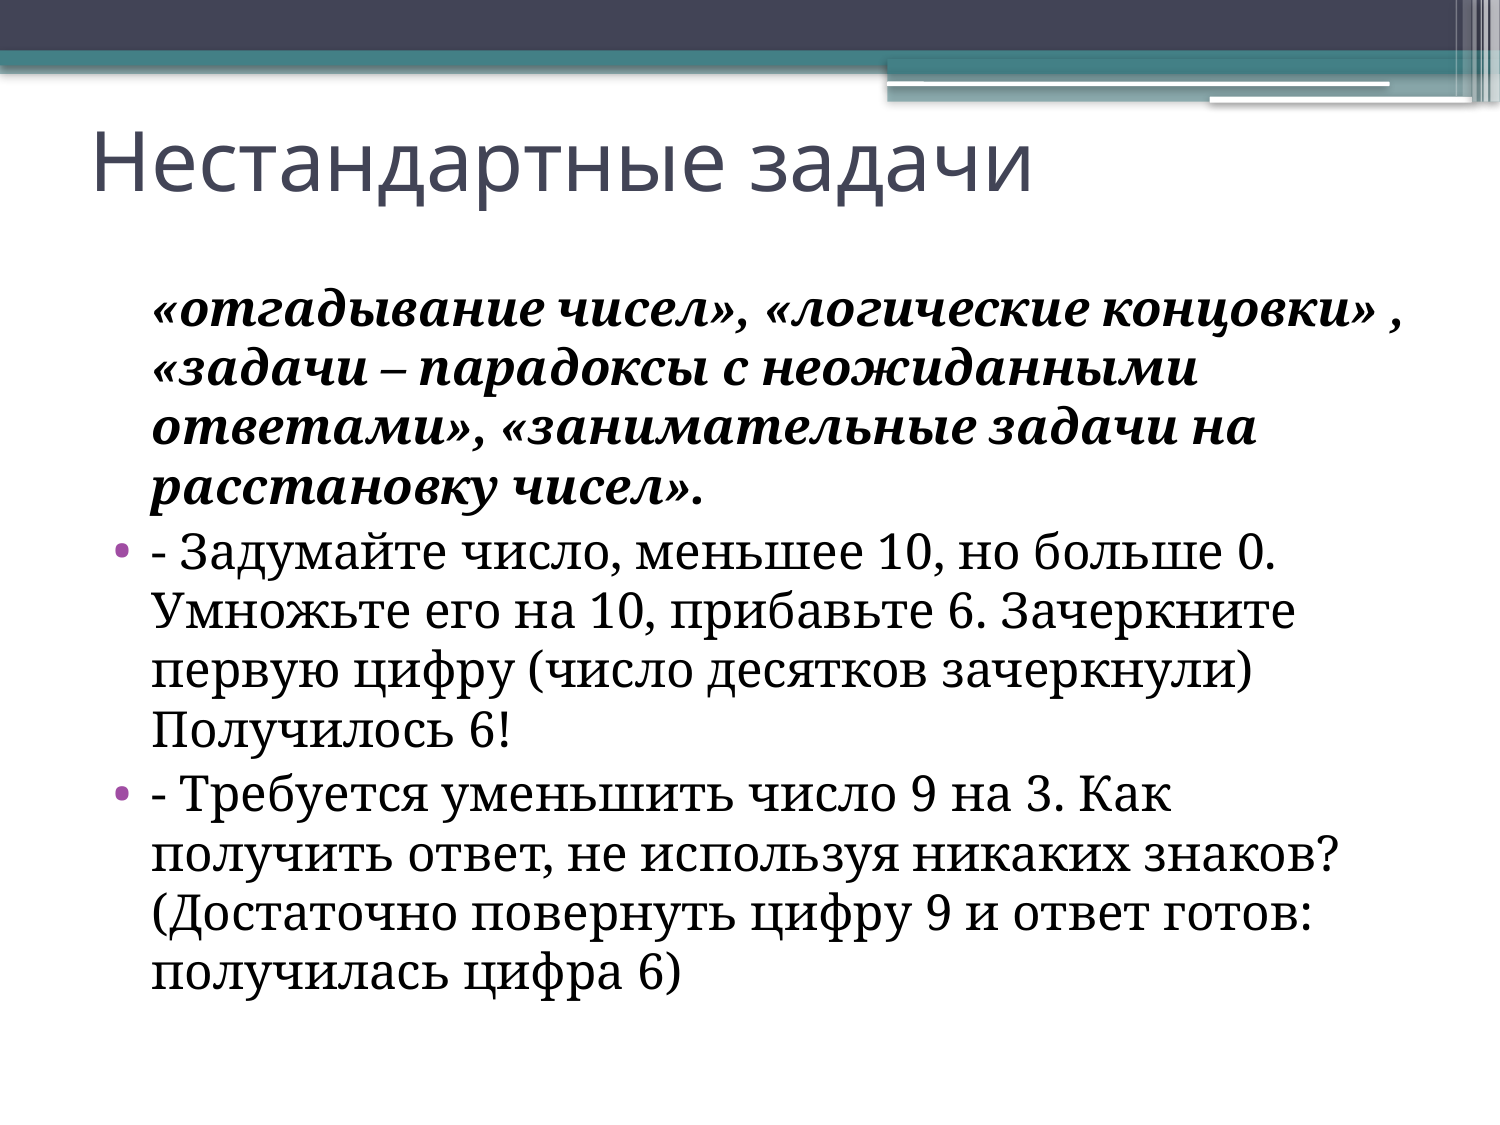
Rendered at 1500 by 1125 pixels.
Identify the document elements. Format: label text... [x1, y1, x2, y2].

title Нестандартные задачи [75, 58, 1425, 258]
list «отгадывание чисел», «логические концовки» , «задачи – парадоксы с неожиданными ответами», «занимательные задачи на расстановку чисел». - Задумайте число, меньшее 10, но больше 0. Умножьте его на 10, прибавьте 6. Зачеркните первую цифру (число десятков зачеркнули) Получилось 6! - Требуется уменьшить число 9 на 3. Как получить ответ, не используя никаких знаков? (Достаточно повернуть цифру 9 и ответ готов: получилась цифра 6) [82, 269, 1432, 1067]
